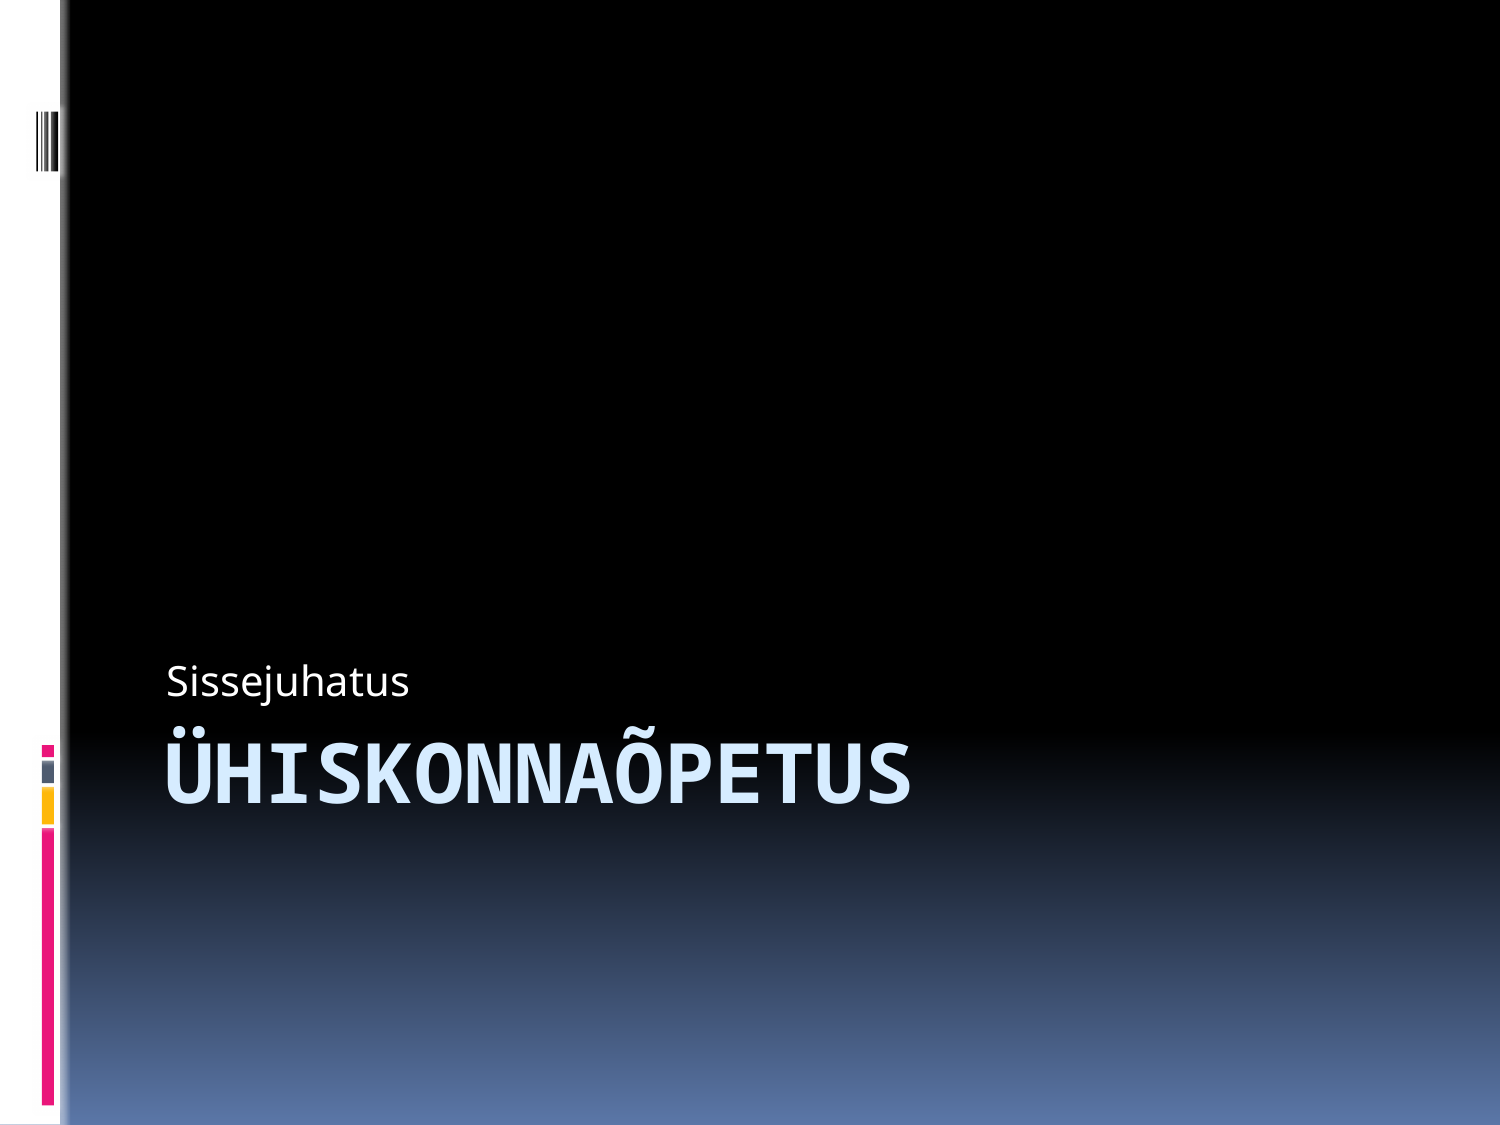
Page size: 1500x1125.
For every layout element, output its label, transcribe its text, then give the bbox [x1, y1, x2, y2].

subtitle Sissejuhatus [150, 464, 1425, 713]
title Ühiskonnaõpetus [150, 713, 1425, 1037]
